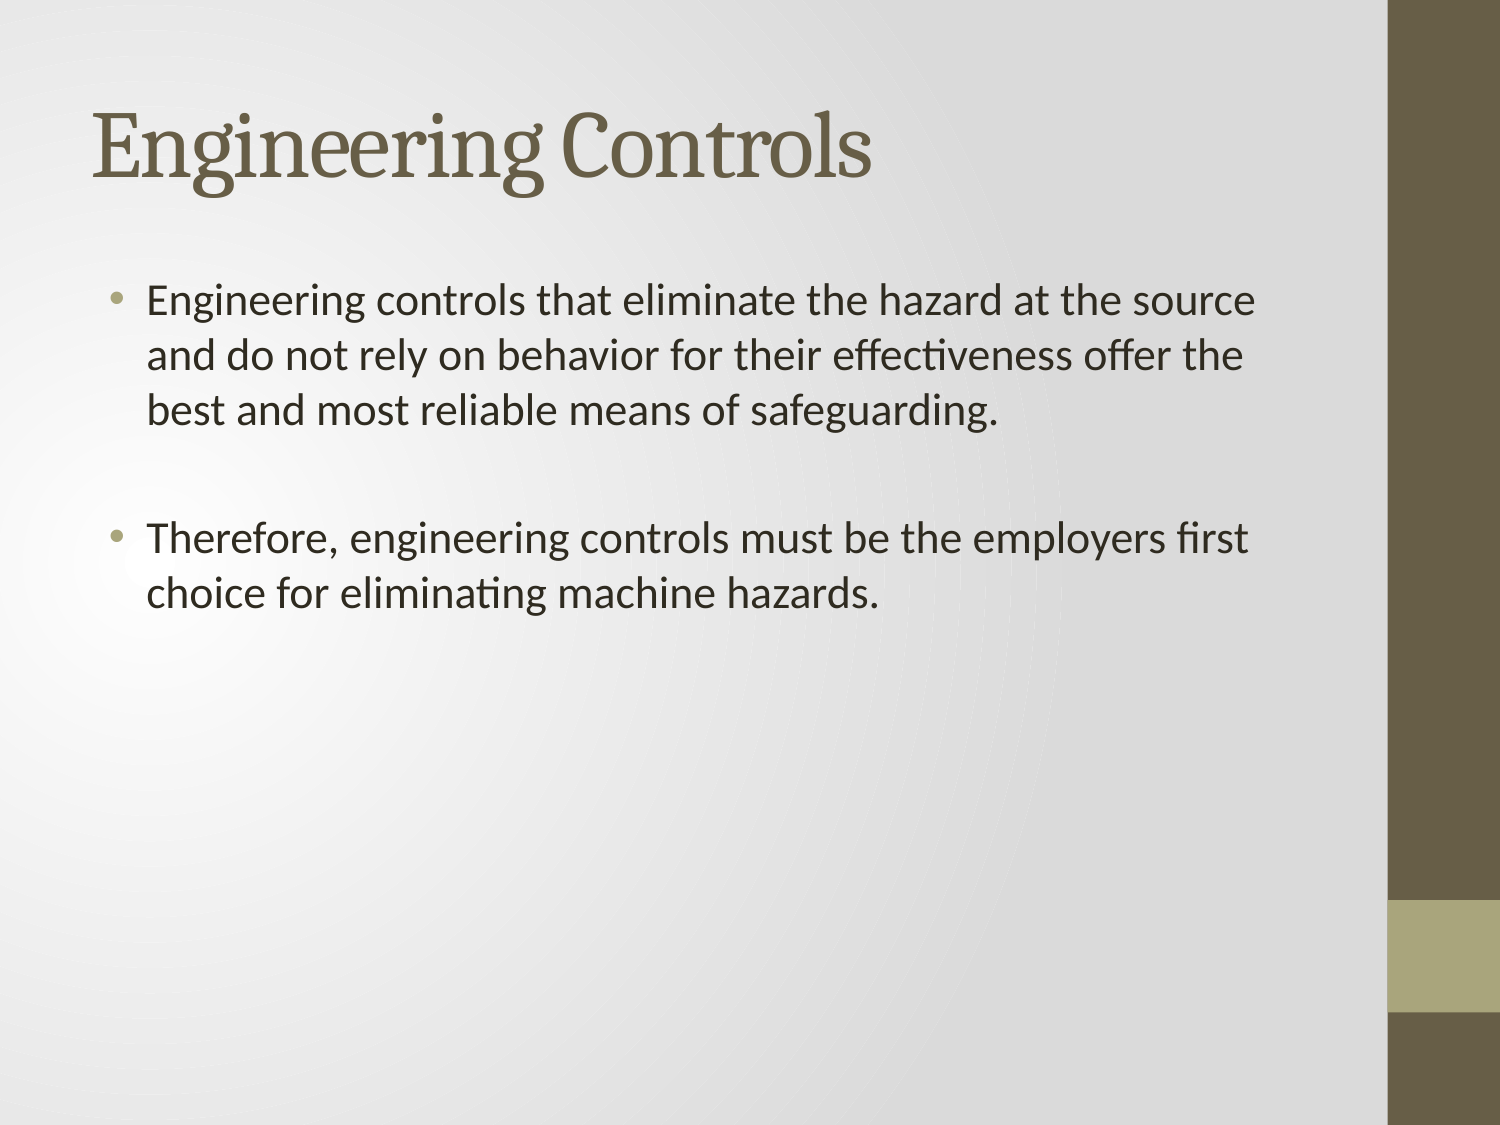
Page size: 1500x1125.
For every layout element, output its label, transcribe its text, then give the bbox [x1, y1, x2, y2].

title Engineering Controls [75, 45, 1325, 233]
list Engineering controls that eliminate the hazard at the source and do not rely on behavior for their effectiveness offer the best and most reliable means of safeguarding. Therefore, engineering controls must be the employers first choice for eliminating machine hazards. [75, 262, 1325, 1050]
